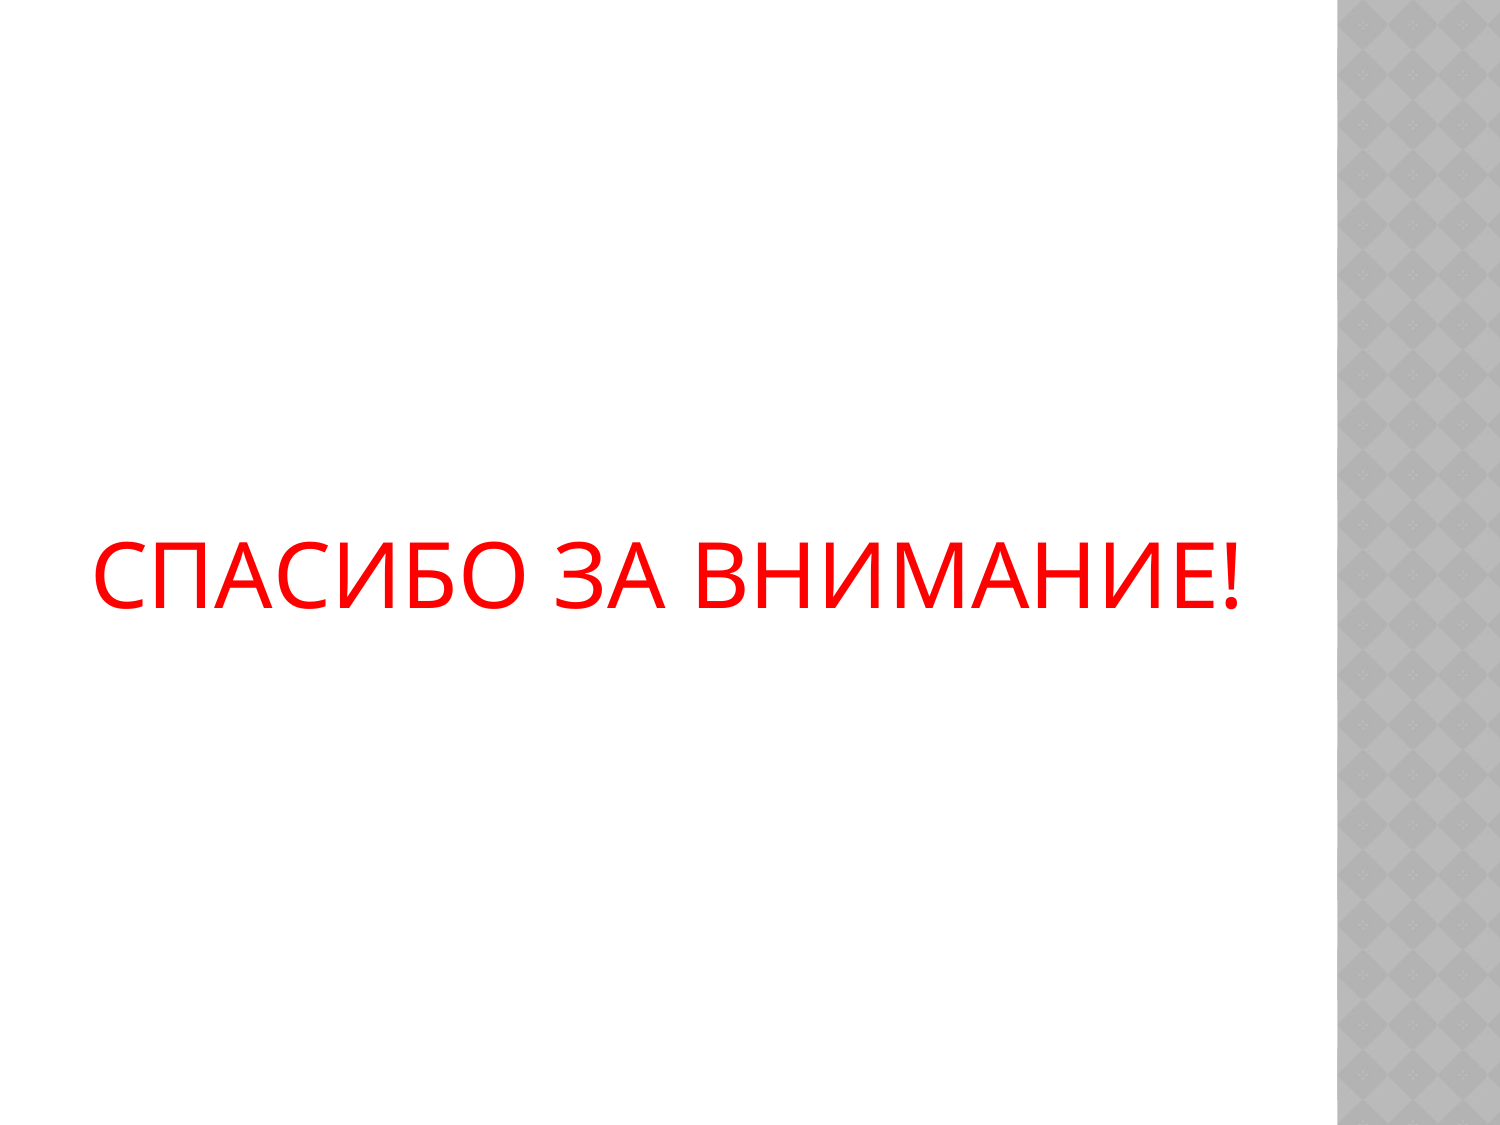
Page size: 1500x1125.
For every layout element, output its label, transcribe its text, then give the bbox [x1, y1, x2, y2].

list СПАСИБО ЗА ВНИМАНИЕ! [74, 263, 1263, 1060]
